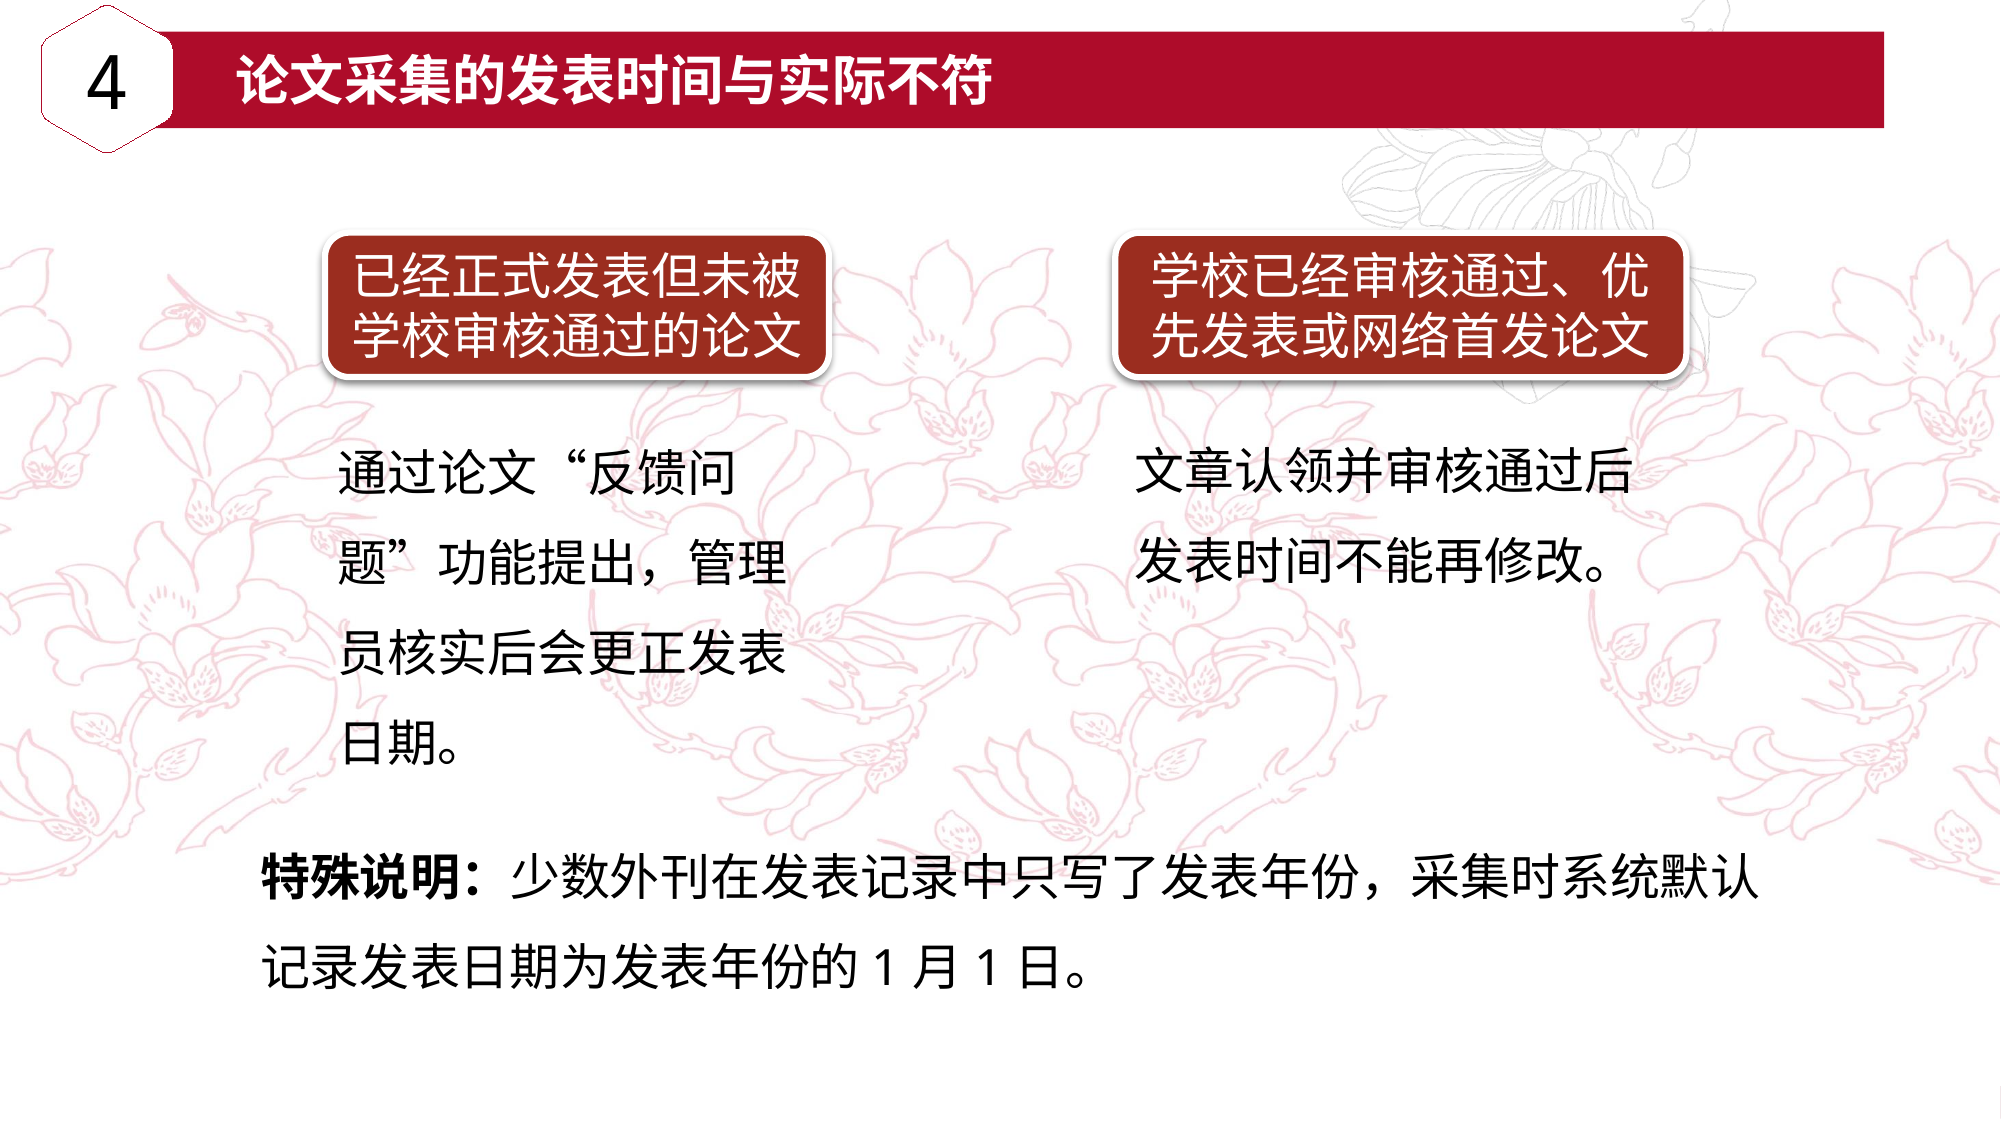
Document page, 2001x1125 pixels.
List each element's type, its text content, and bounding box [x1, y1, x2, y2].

text_box 已经正式发表但未被学校审核通过的论文 [321, 229, 833, 381]
text_box 学校已经审核通过、优先发表或网络首发论文 [1112, 229, 1334, 381]
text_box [41, 4, 1929, 154]
text_box 特殊说明：少数外刊在发表记录中只写了发表年份，采集时系统默认记录发表日期为发表年份的1月1日。 [245, 808, 1804, 1003]
text_box 通过论文“反馈问题”功能提出，管理员核实后会更正发表日期。 [322, 404, 825, 780]
text_box 文章认领并审核通过后发表时间不能再修改。 [1119, 401, 1677, 597]
picture [0, 0, 2001, 1125]
